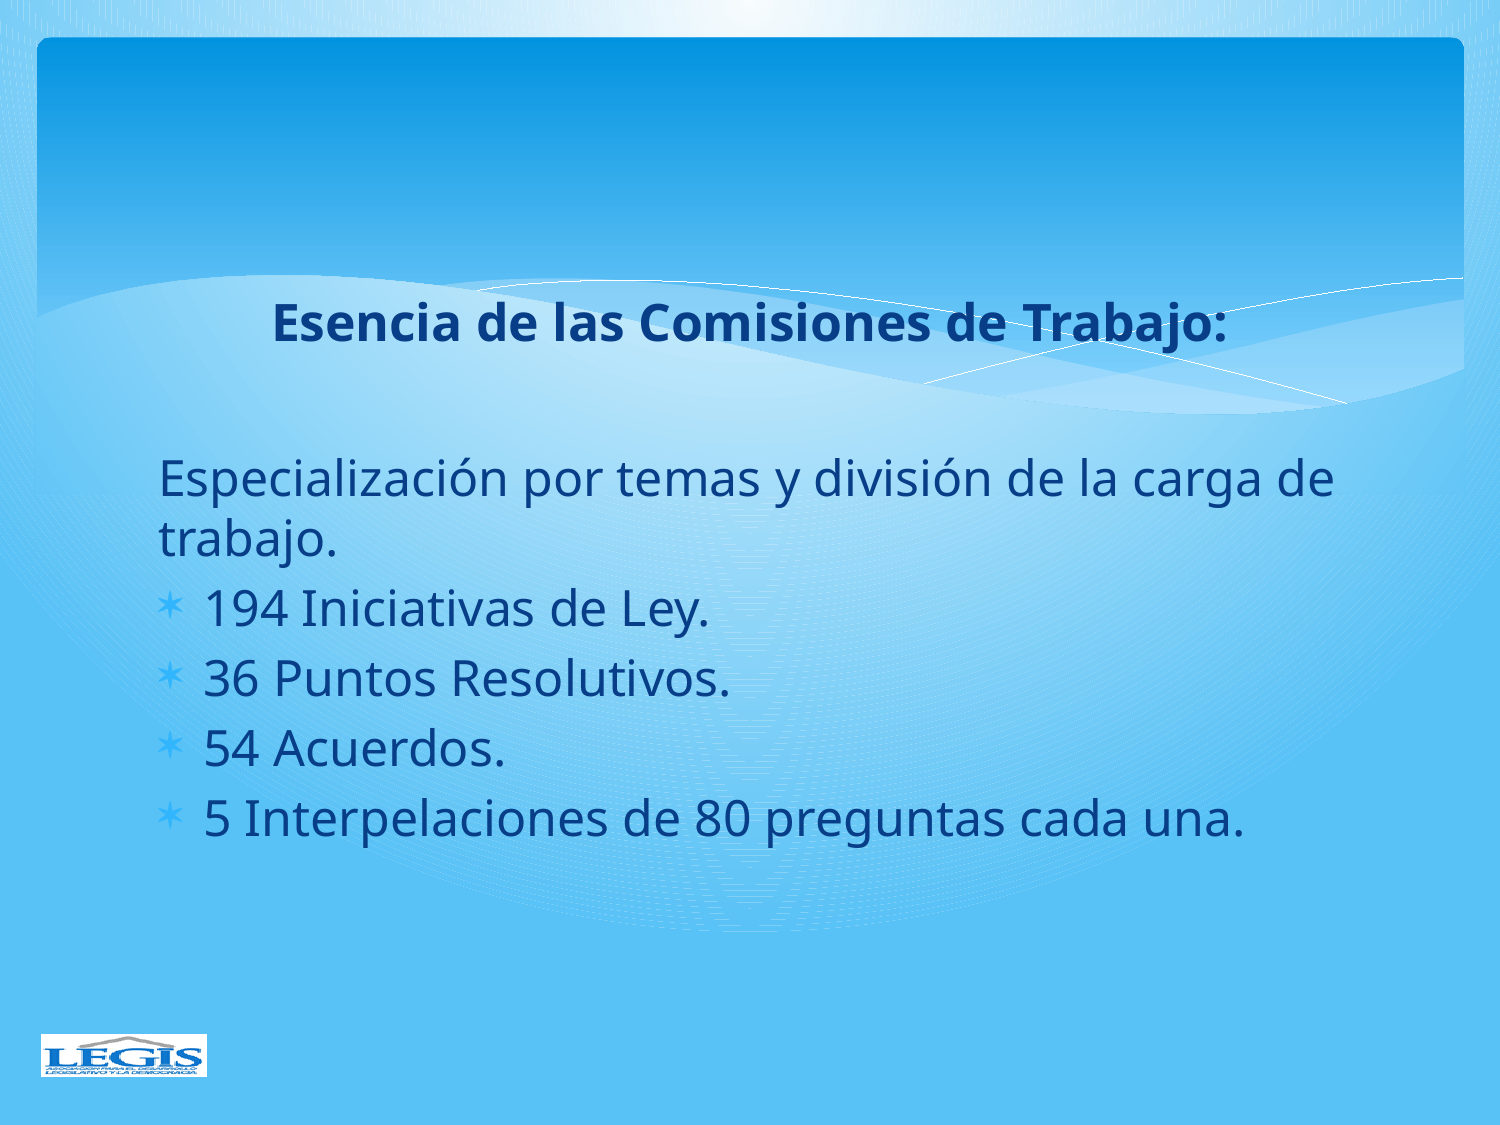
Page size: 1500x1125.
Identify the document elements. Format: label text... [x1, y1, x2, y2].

footer [31, 1025, 653, 1086]
title Esencia de las Comisiones de Trabajo: [75, 219, 1425, 409]
list Especialización por temas y división de la carga de trabajo. 194 Iniciativas de Ley. 36 Puntos Resolutivos. 54 Acuerdos. 5 Interpelaciones de 80 preguntas cada una. [143, 438, 1359, 1005]
picture [40, 1034, 207, 1077]
